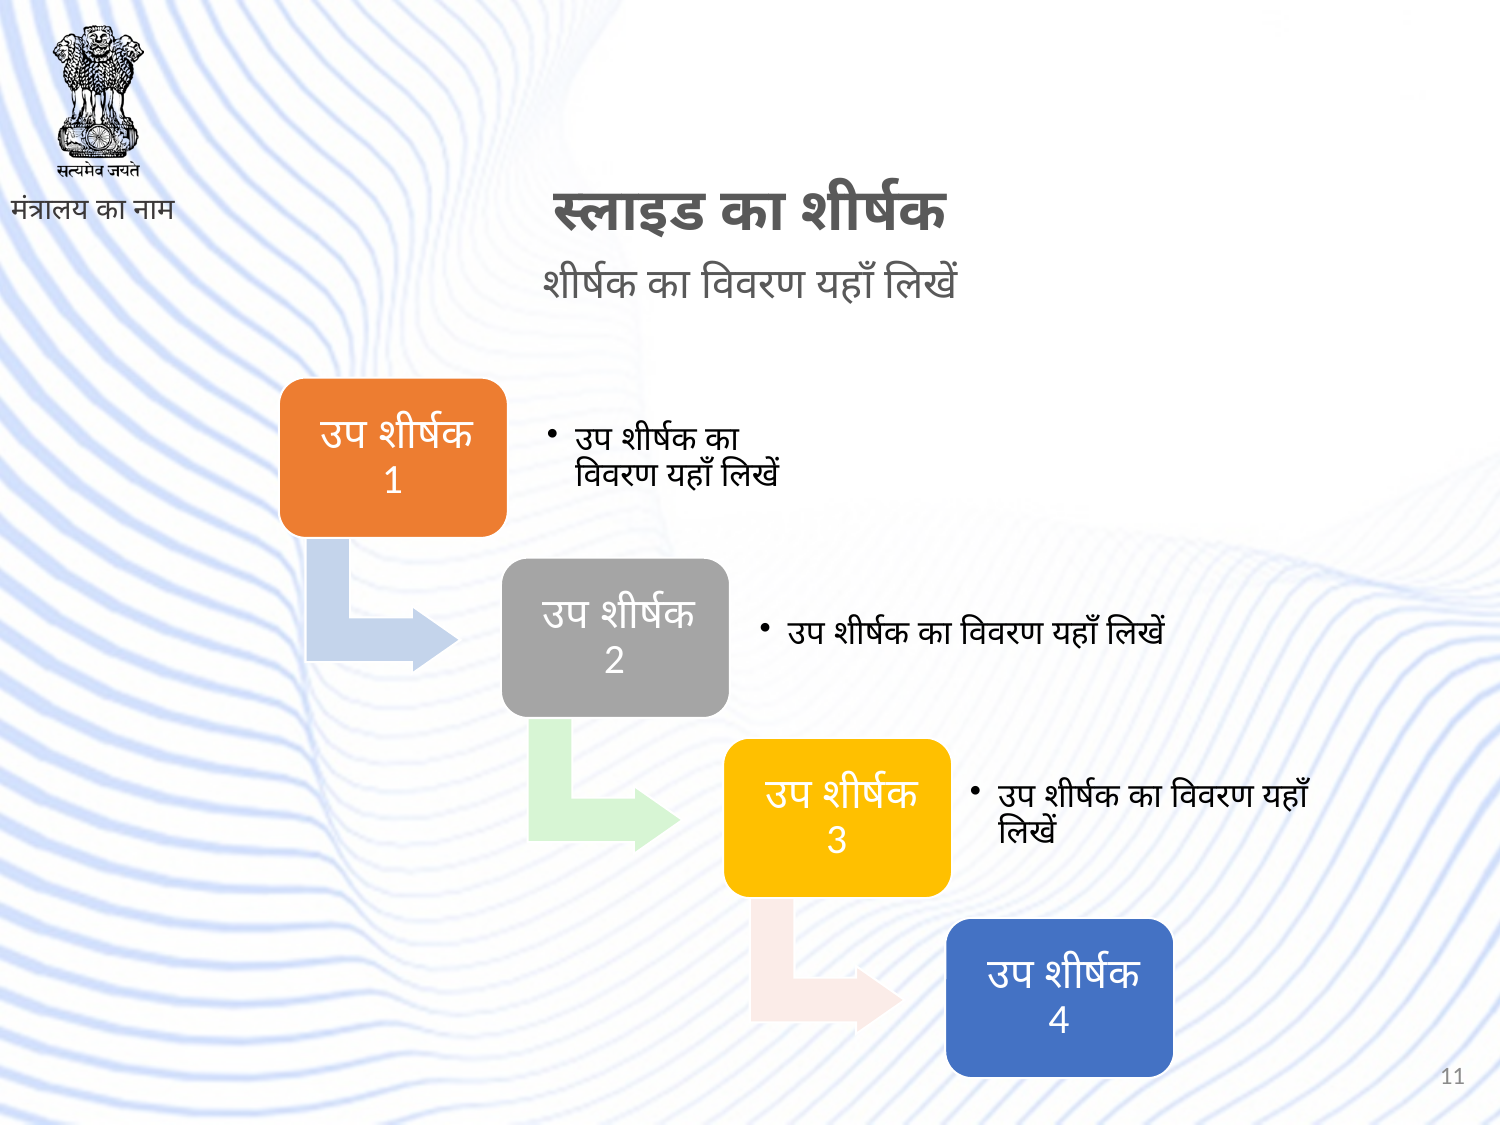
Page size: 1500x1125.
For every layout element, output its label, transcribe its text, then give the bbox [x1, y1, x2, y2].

list शीर्षक का विवरण यहाँ लिखें [219, 255, 1281, 350]
slide_number 11 [1142, 1044, 1481, 1105]
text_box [171, 373, 1329, 1083]
list स्लाइड का शीर्षक [278, 172, 1222, 244]
picture [51, 23, 144, 179]
